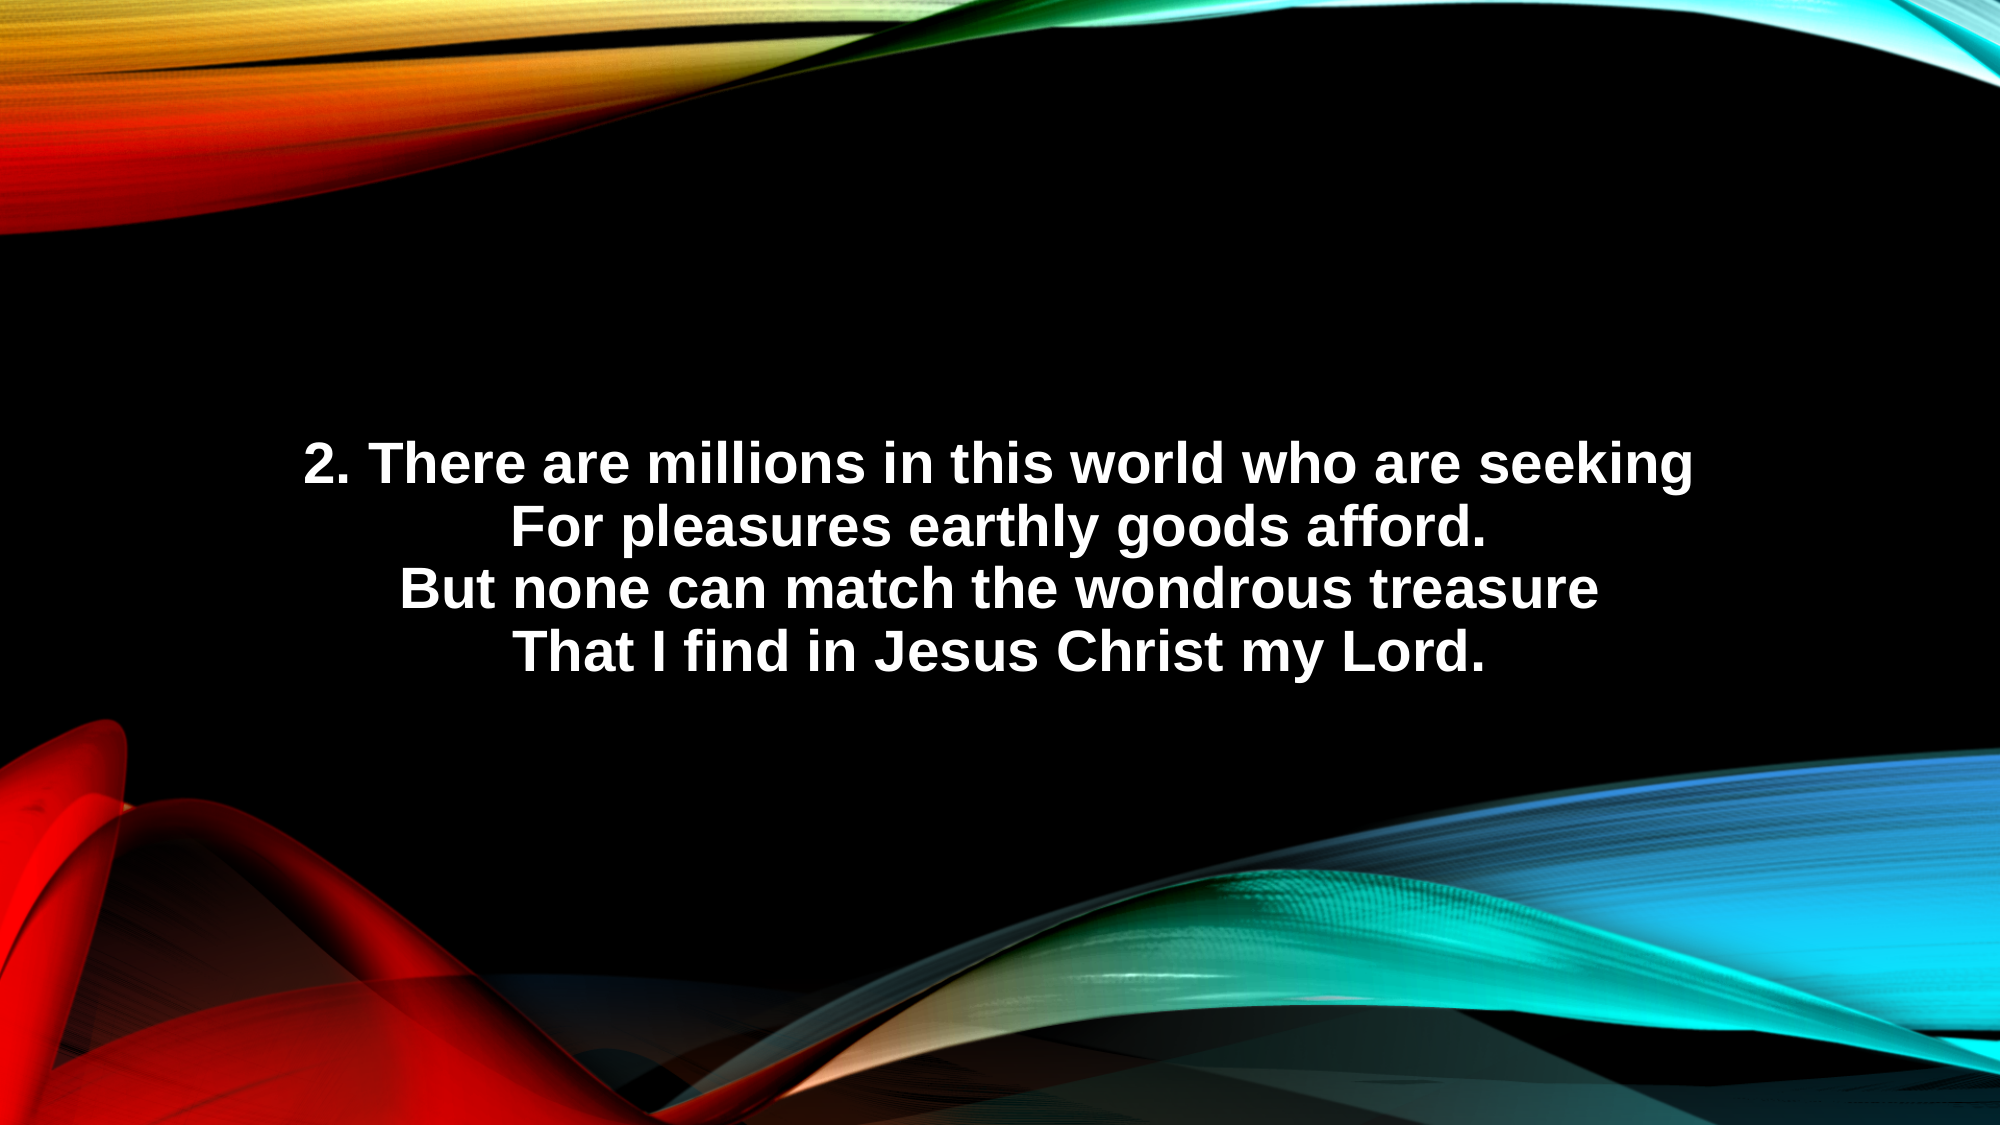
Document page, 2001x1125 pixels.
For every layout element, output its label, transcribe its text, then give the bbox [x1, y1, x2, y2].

subtitle 2. There are millions in this world who are seeking For pleasures earthly goods afford. But none can match the wondrous treasure That I find in Jesus Christ my Lord. [0, 0, 2000, 1125]
